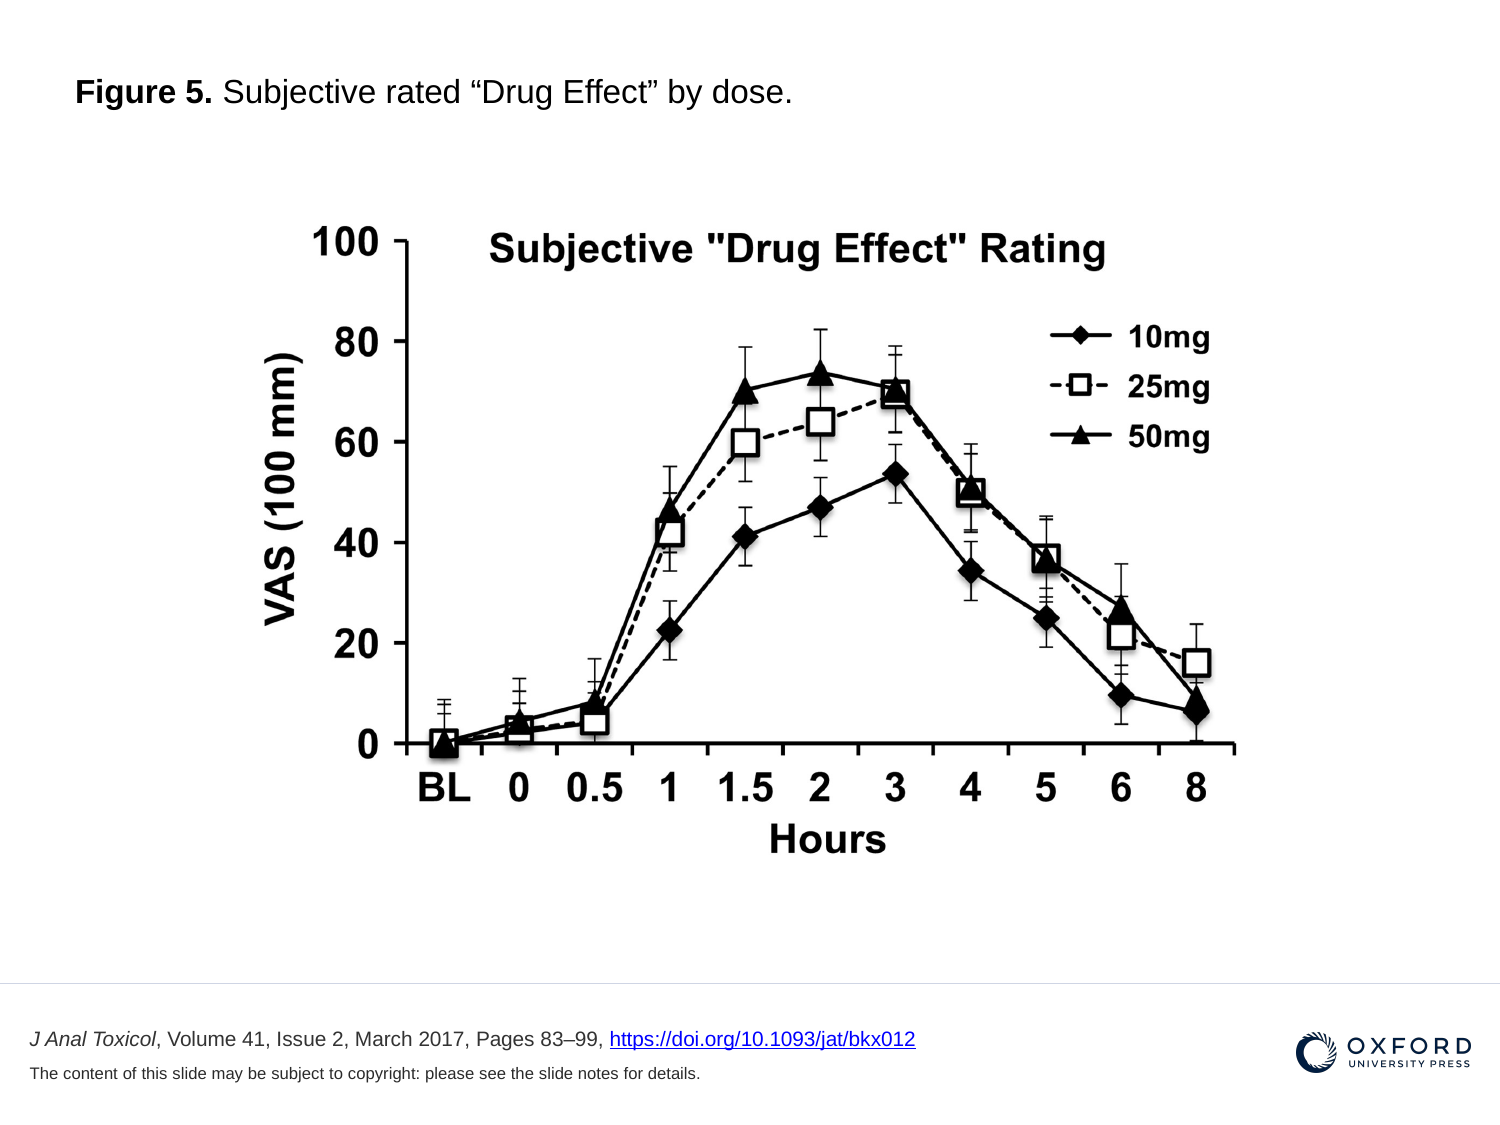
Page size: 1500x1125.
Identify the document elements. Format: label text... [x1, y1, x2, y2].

title Figure 5. Subjective rated “Drug Effect” by dose. [75, 69, 1078, 171]
picture [262, 224, 1238, 855]
picture [1296, 1032, 1471, 1073]
footer J Anal Toxicol, Volume 41, Issue 2, March 2017, Pages 83–99, https://doi.org/10.1093/jat/bkx012 The content of this slide may be subject to copyright: please see the slide notes for details. [0, 983, 1260, 1125]
